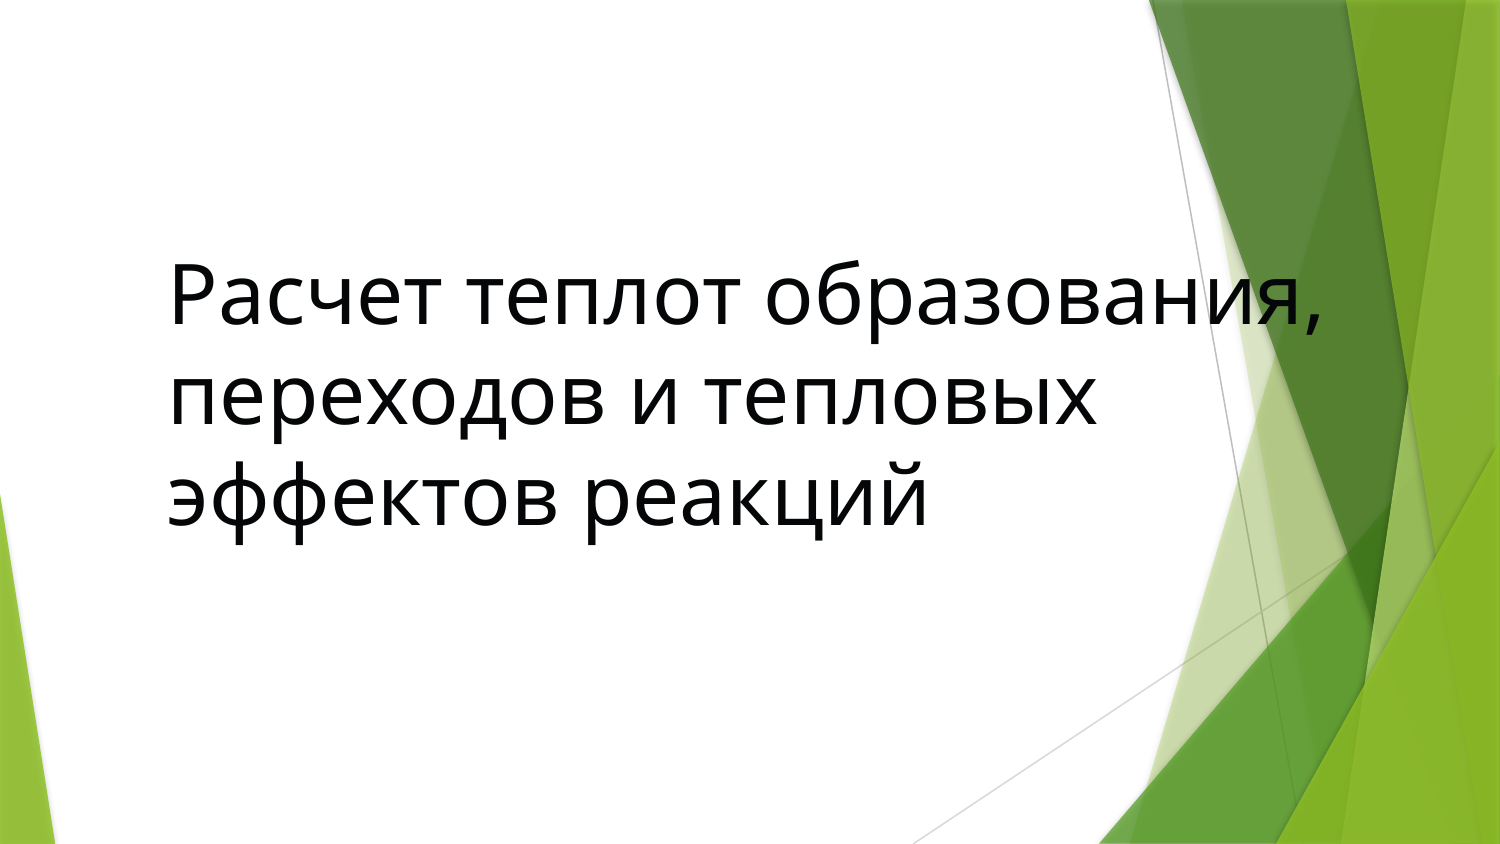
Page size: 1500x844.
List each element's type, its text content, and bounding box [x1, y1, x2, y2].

title Расчет теплот образования, переходов и тепловых эффектов реакций [152, 178, 1356, 604]
